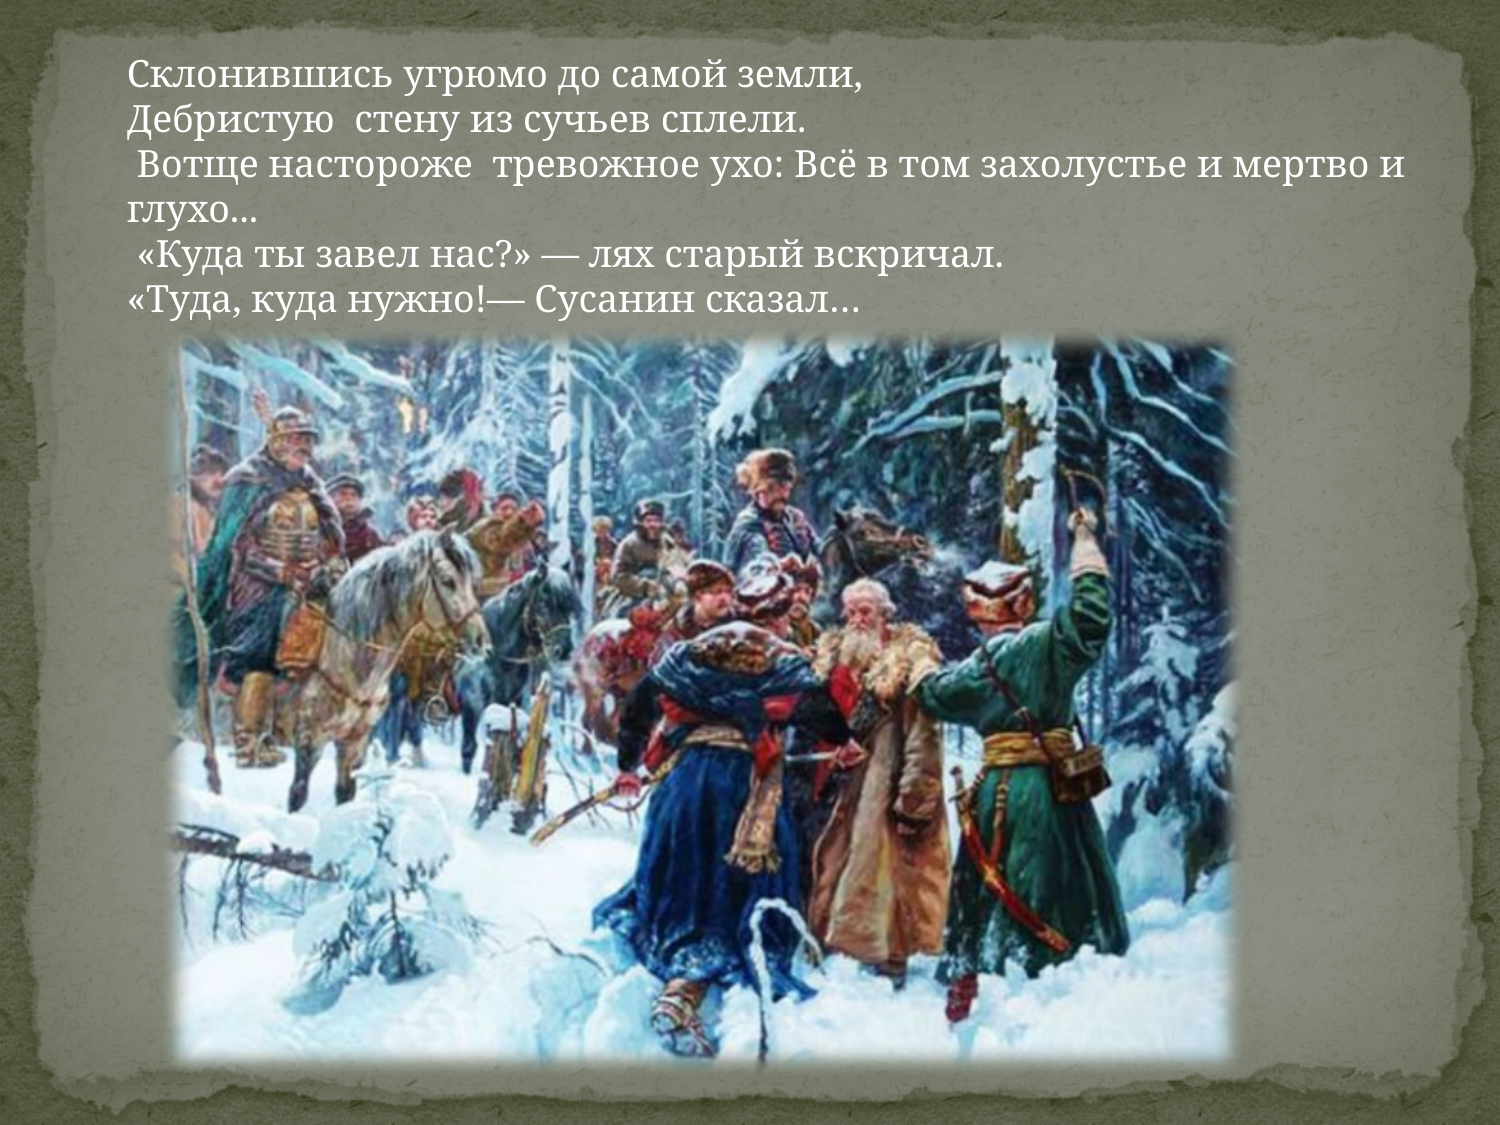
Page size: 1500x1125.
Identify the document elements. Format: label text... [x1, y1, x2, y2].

text_box Склонившись угрюмо до самой земли, Дебристую стену из сучьев сплели. Вотще настороже тревожное ухо: Всё в том захолустье и мертво и глухо... «Куда ты завел нас?» — лях старый вскричал. «Туда, куда нужно!— Сусанин сказал… [112, 42, 1424, 328]
picture [160, 328, 1247, 1078]
